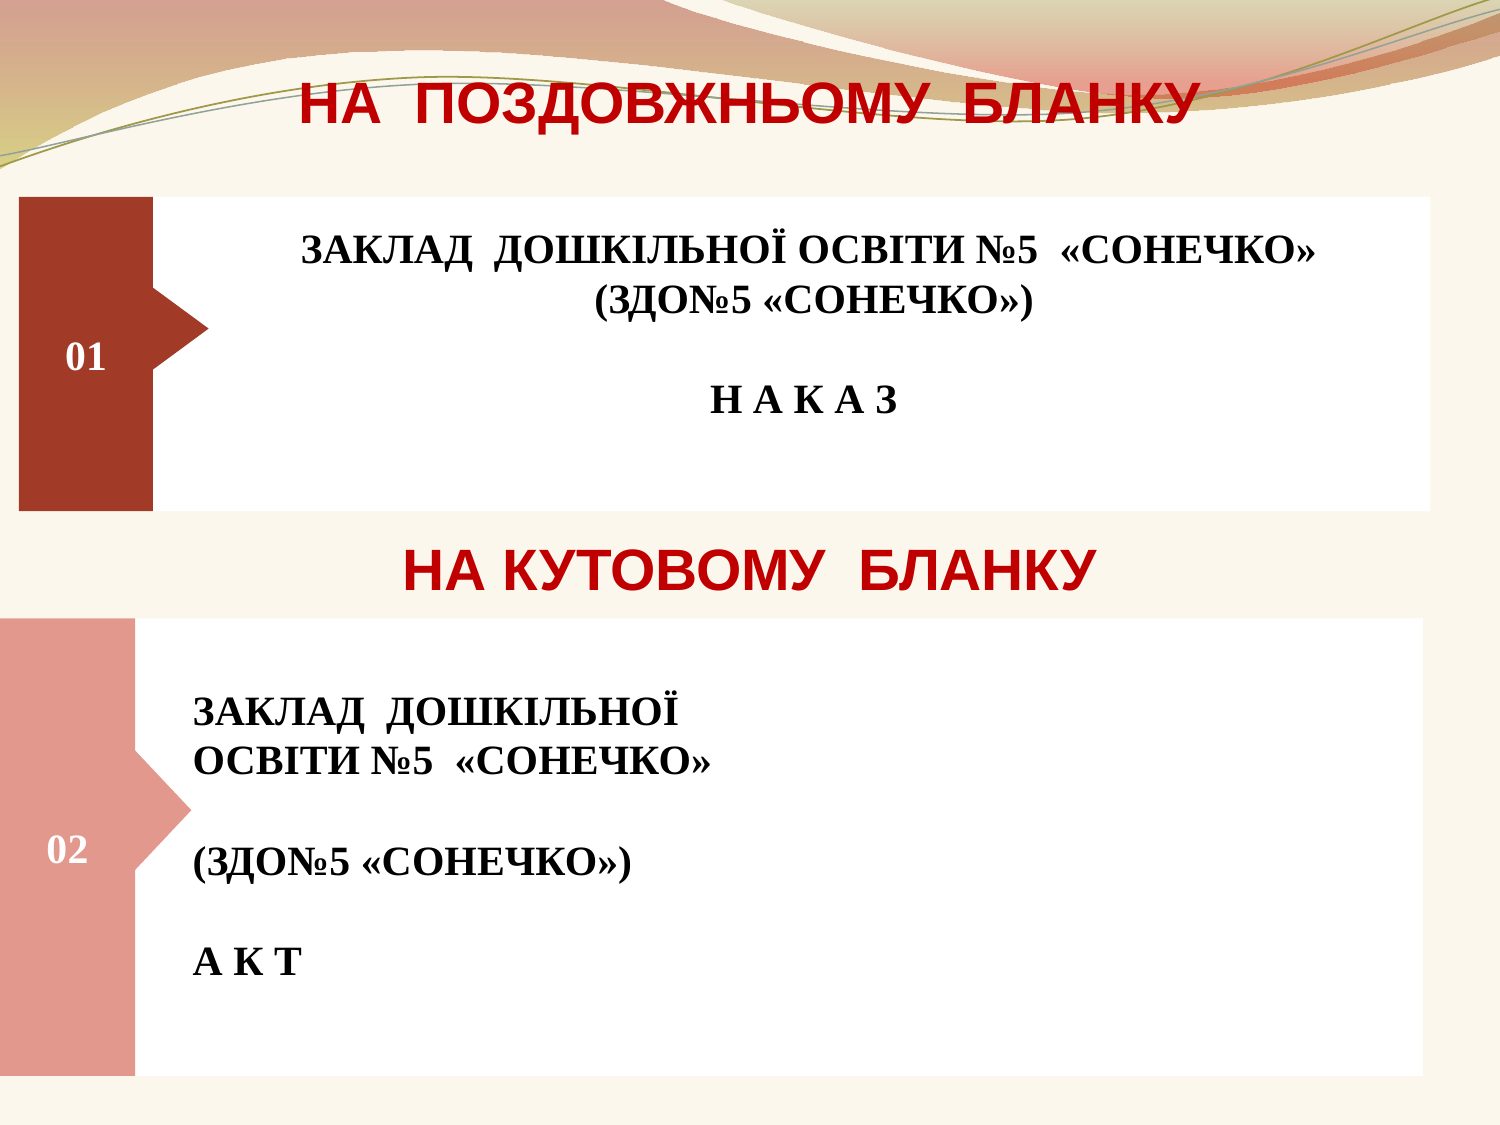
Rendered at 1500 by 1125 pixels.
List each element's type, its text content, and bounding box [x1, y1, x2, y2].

list НА КУТОВОМУ БЛАНКУ [0, 135, 1500, 984]
title НА ПОЗДОВЖНЬОМУ БЛАНКУ [75, 42, 1426, 136]
title 22. «ПІДПИС» [1424, 621, 1429, 984]
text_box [0, 618, 1424, 1077]
title 22. «ПІДПИС» [11, 197, 1437, 524]
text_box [18, 196, 1431, 512]
